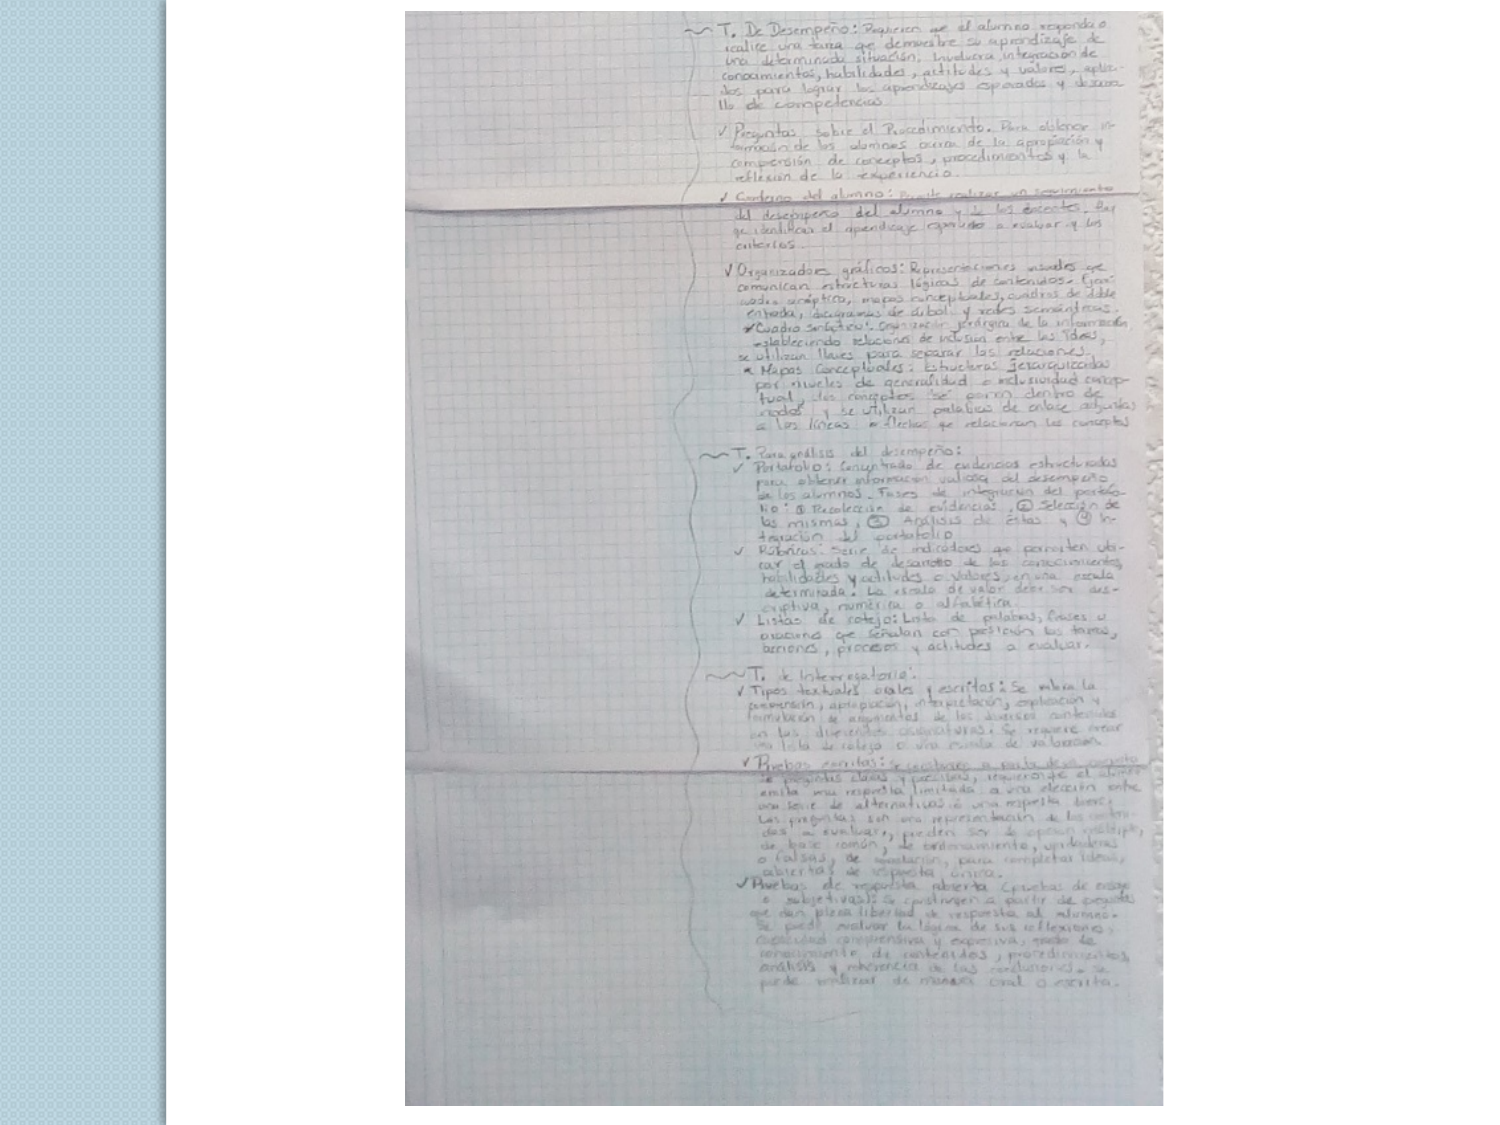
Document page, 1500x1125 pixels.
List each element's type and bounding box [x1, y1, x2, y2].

picture [404, 11, 1164, 1107]
